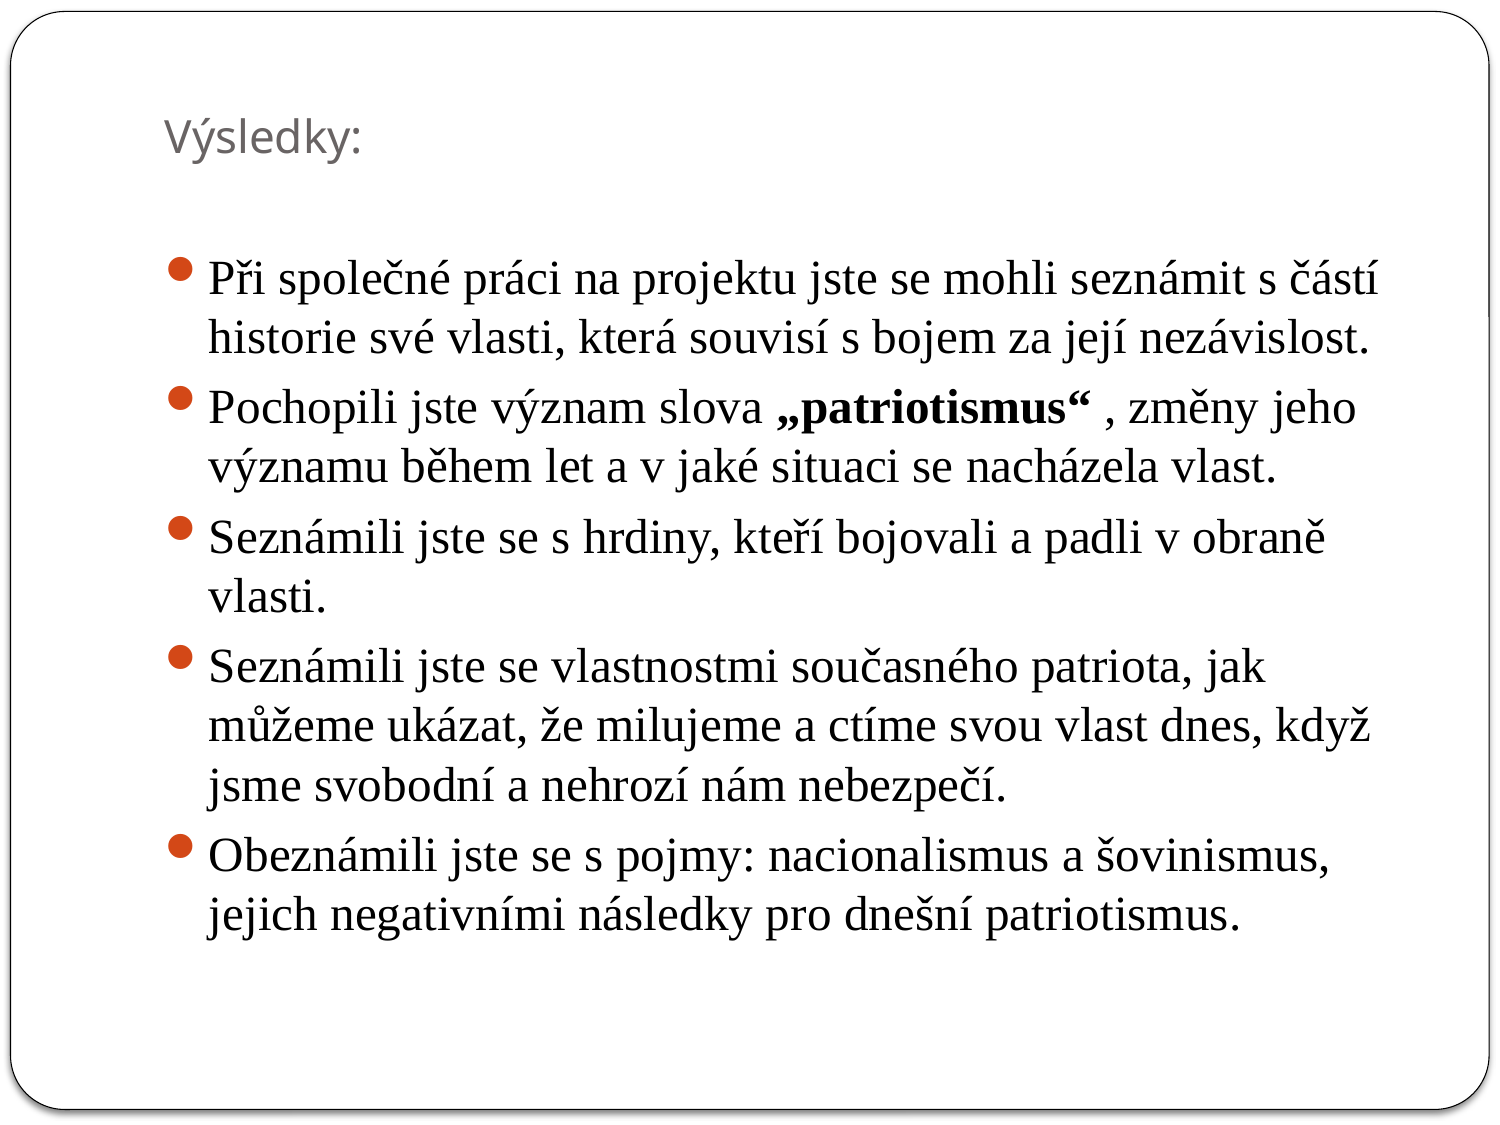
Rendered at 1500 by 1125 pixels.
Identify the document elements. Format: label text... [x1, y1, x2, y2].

title Výsledky: [150, 45, 1425, 233]
list Při společné práci na projektu jste se mohli seznámit s částí historie své vlasti, která souvisí s bojem za její nezávislost. Pochopili jste význam slova „patriotismus“ , změny jeho významu během let a v jaké situaci se nacházela vlast. Seznámili jste se s hrdiny, kteří bojovali a padli v obraně vlasti. Seznámili jste se vlastnostmi současného patriota, jak můžeme ukázat, že milujeme a ctíme svou vlast dnes, když jsme svobodní a nehrozí nám nebezpečí. Obeznámili jste se s pojmy: nacionalismus a šovinismus, jejich negativními následky pro dnešní patriotismus. [150, 237, 1425, 988]
